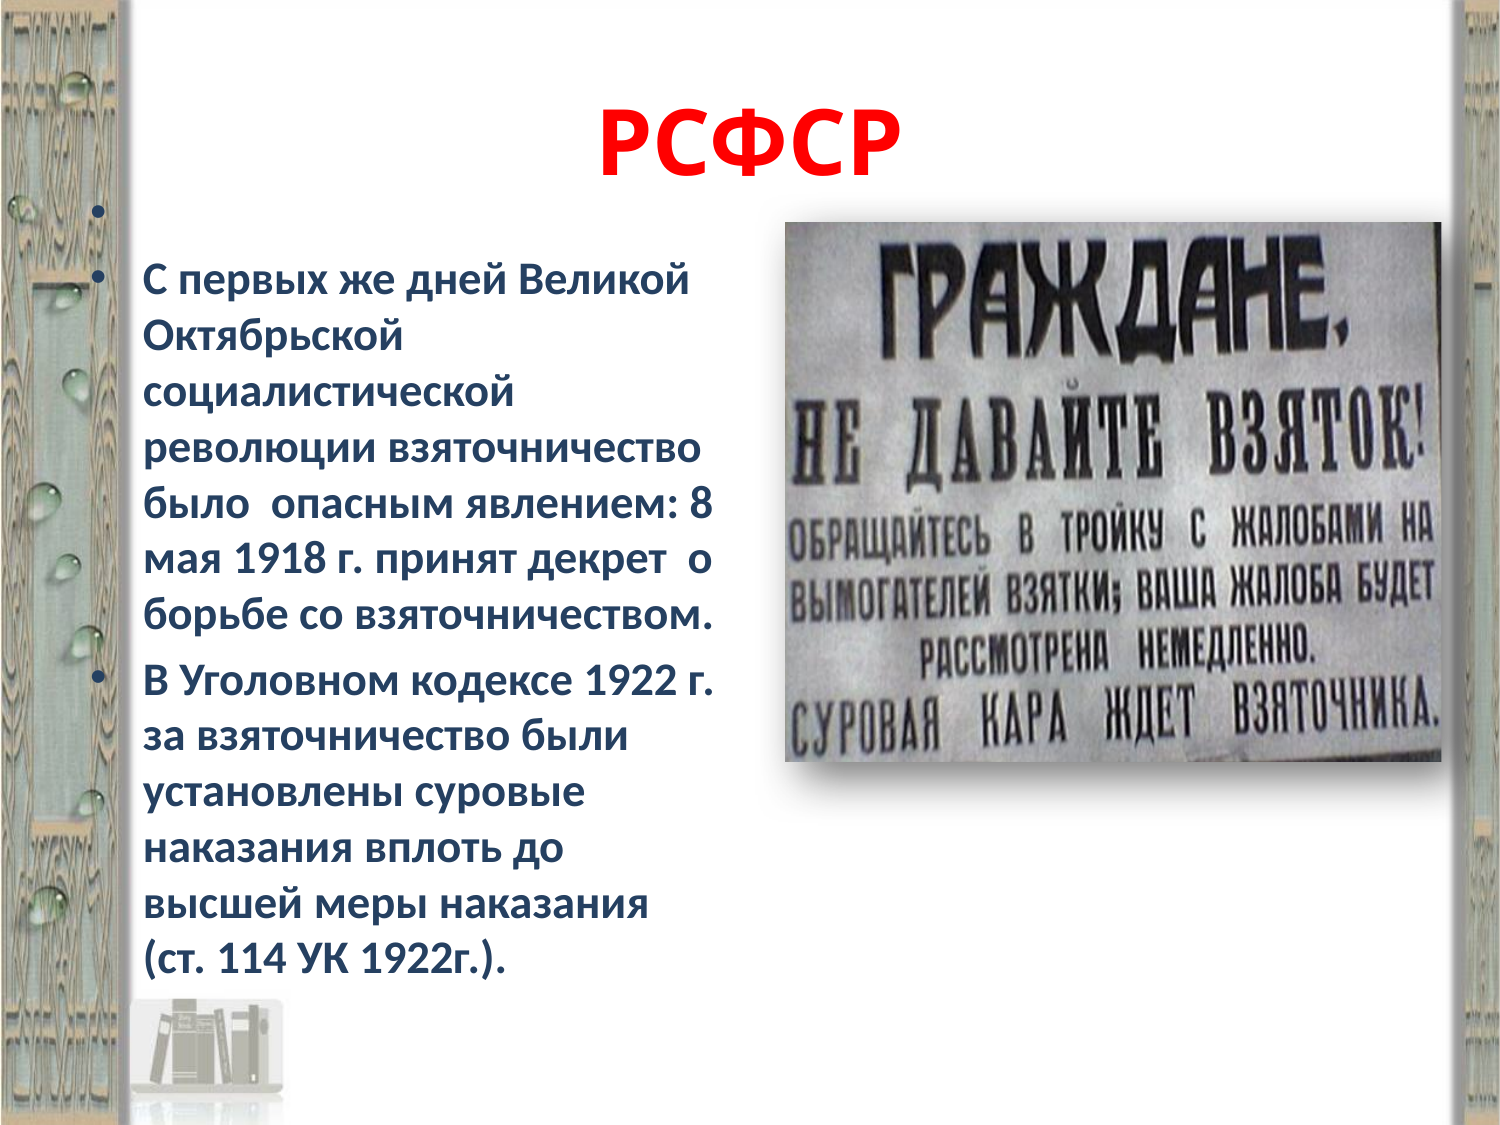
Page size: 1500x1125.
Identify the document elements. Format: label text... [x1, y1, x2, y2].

list С первых же дней Великой Октябрьской социалистической революции взяточничество было опасным явлением: 8 мая 1918 г. принят декрет о борьбе со взяточничеством. В Уголовном кодексе 1922 г. за взяточничество были установлены суровые наказания вплоть до высшей меры наказания (ст. 114 УК 1922г.). [74, 175, 738, 1006]
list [784, 222, 1442, 762]
picture [0, 0, 1500, 1125]
title РСФСР [74, 44, 1426, 233]
